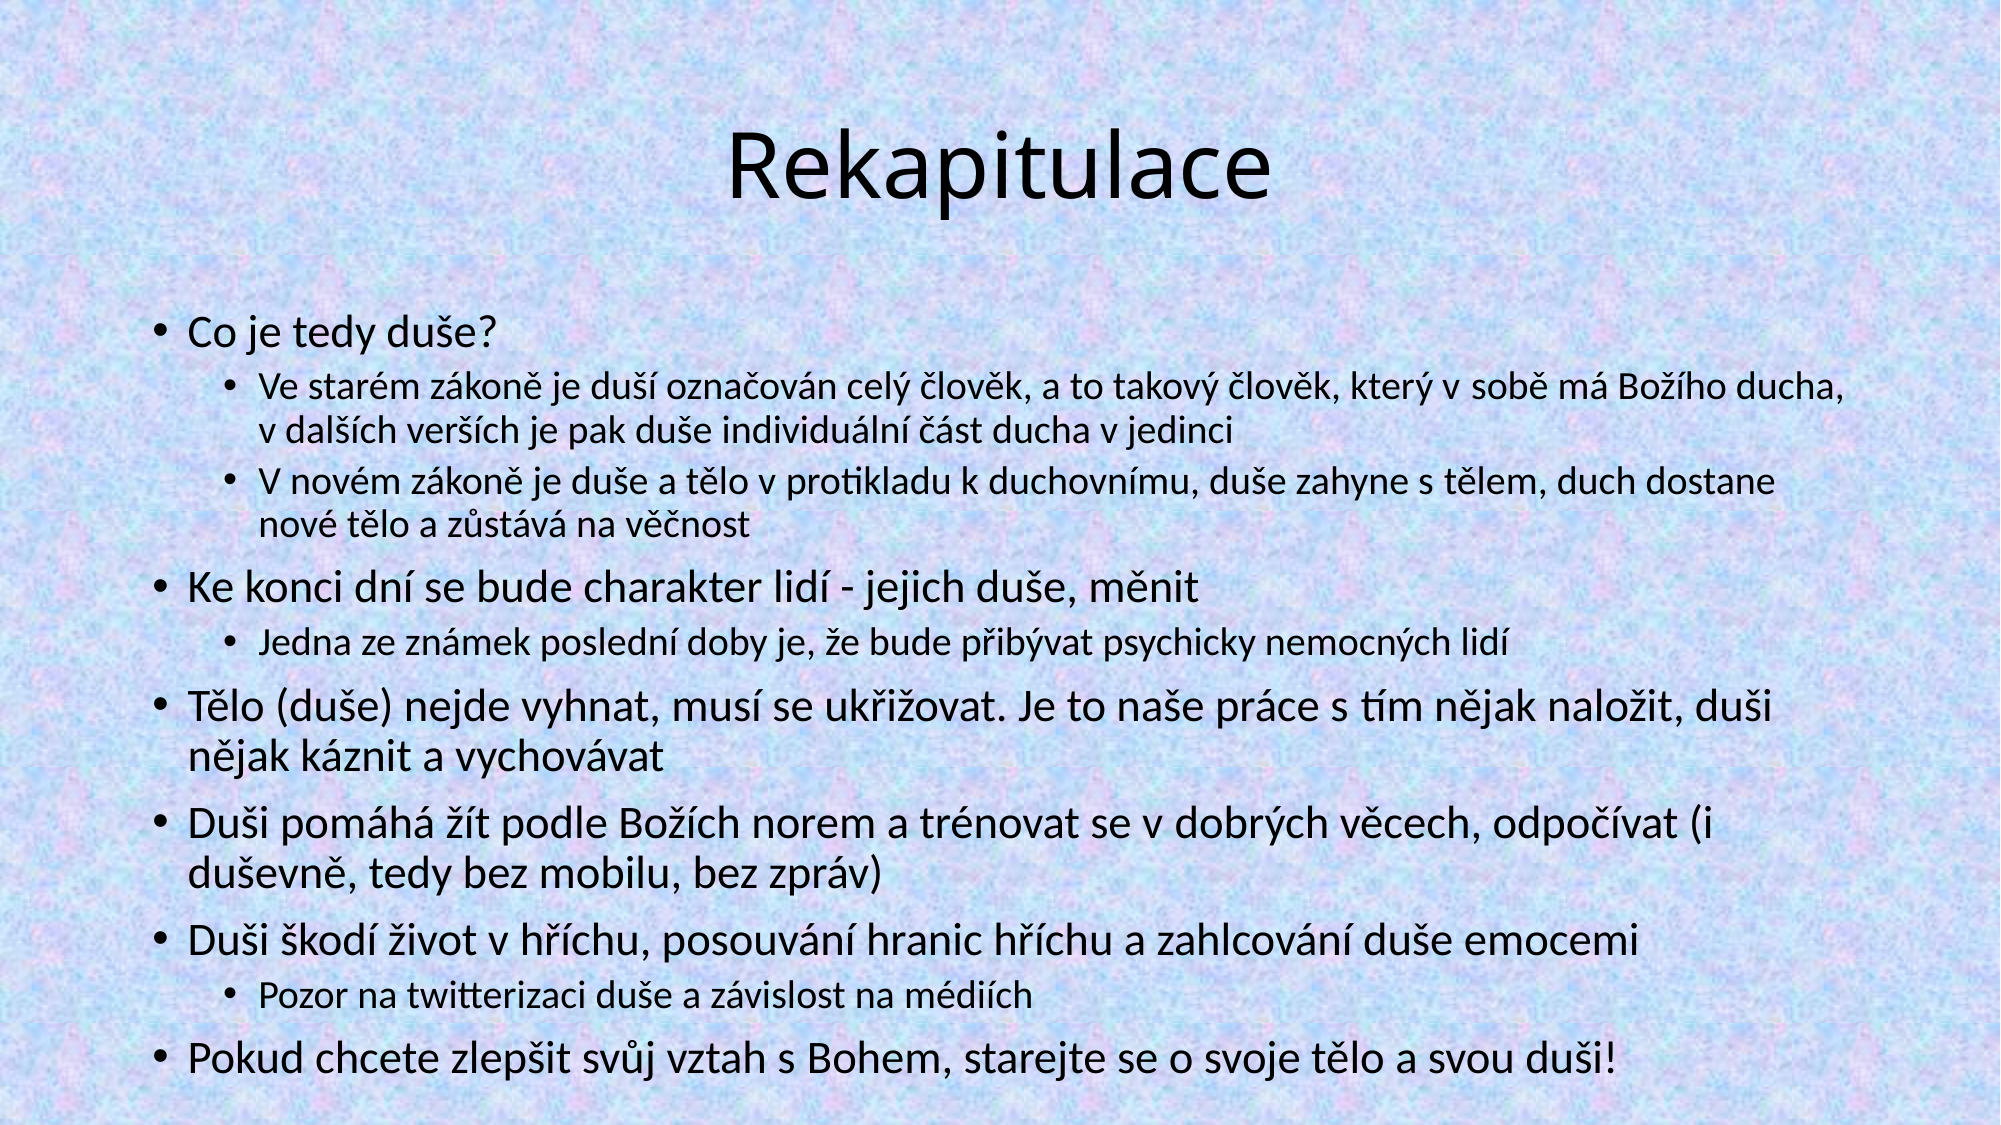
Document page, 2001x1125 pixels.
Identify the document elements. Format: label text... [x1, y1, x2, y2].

title Rekapitulace [137, 59, 1863, 278]
picture [0, 0, 2001, 1125]
list Co je tedy duše? Ve starém zákoně je duší označován celý člověk, a to takový člověk, který v sobě má Božího ducha, v dalších verších je pak duše individuální část ducha v jedinci V novém zákoně je duše a tělo v protikladu k duchovnímu, duše zahyne s tělem, duch dostane nové tělo a zůstává na věčnost Ke konci dní se bude charakter lidí - jejich duše, měnit Jedna ze známek poslední doby je, že bude přibývat psychicky nemocných lidí Tělo (duše) nejde vyhnat, musí se ukřižovat. Je to naše práce s tím nějak naložit, duši nějak káznit a vychovávat Duši pomáhá žít podle Božích norem a trénovat se v dobrých věcech, odpočívat (i duševně, tedy bez mobilu, bez zpráv) Duši škodí život v hříchu, posouvání hranic hříchu a zahlcování duše emocemi Pozor na twitterizaci duše a závislost na médiích Pokud chcete zlepšit svůj vztah s Bohem, starejte se o svoje tělo a svou duši! [137, 299, 1863, 1100]
